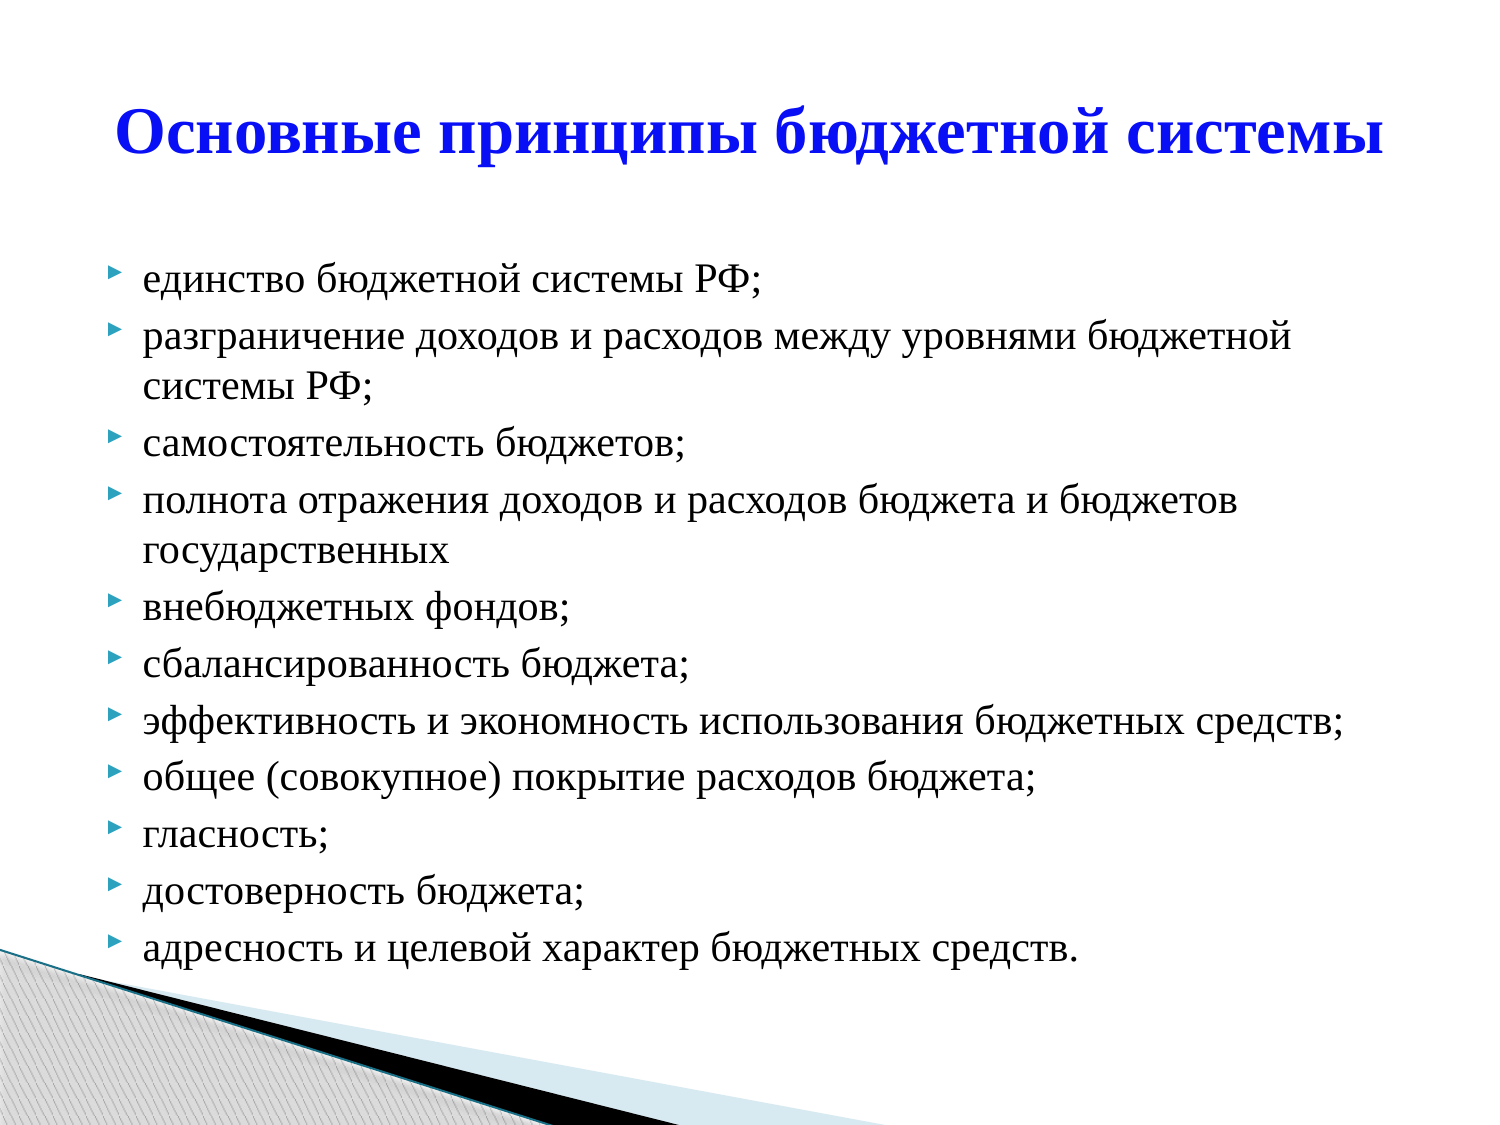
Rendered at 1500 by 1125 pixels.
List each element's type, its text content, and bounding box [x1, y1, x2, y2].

title Основные принципы бюджетной системы [75, 45, 1425, 209]
list единство бюджетной системы РФ; разграничение доходов и расходов между уровнями бюджетной системы РФ; самостоятельность бюджетов; полнота отражения доходов и расходов бюджета и бюджетов государственных внебюджетных фондов; сбалансированность бюджета; эффективность и экономность использования бюджетных средств; общее (совокупное) покрытие расходов бюджета; гласность; достоверность бюджета; адресность и целевой характер бюджетных средств. [75, 243, 1425, 986]
